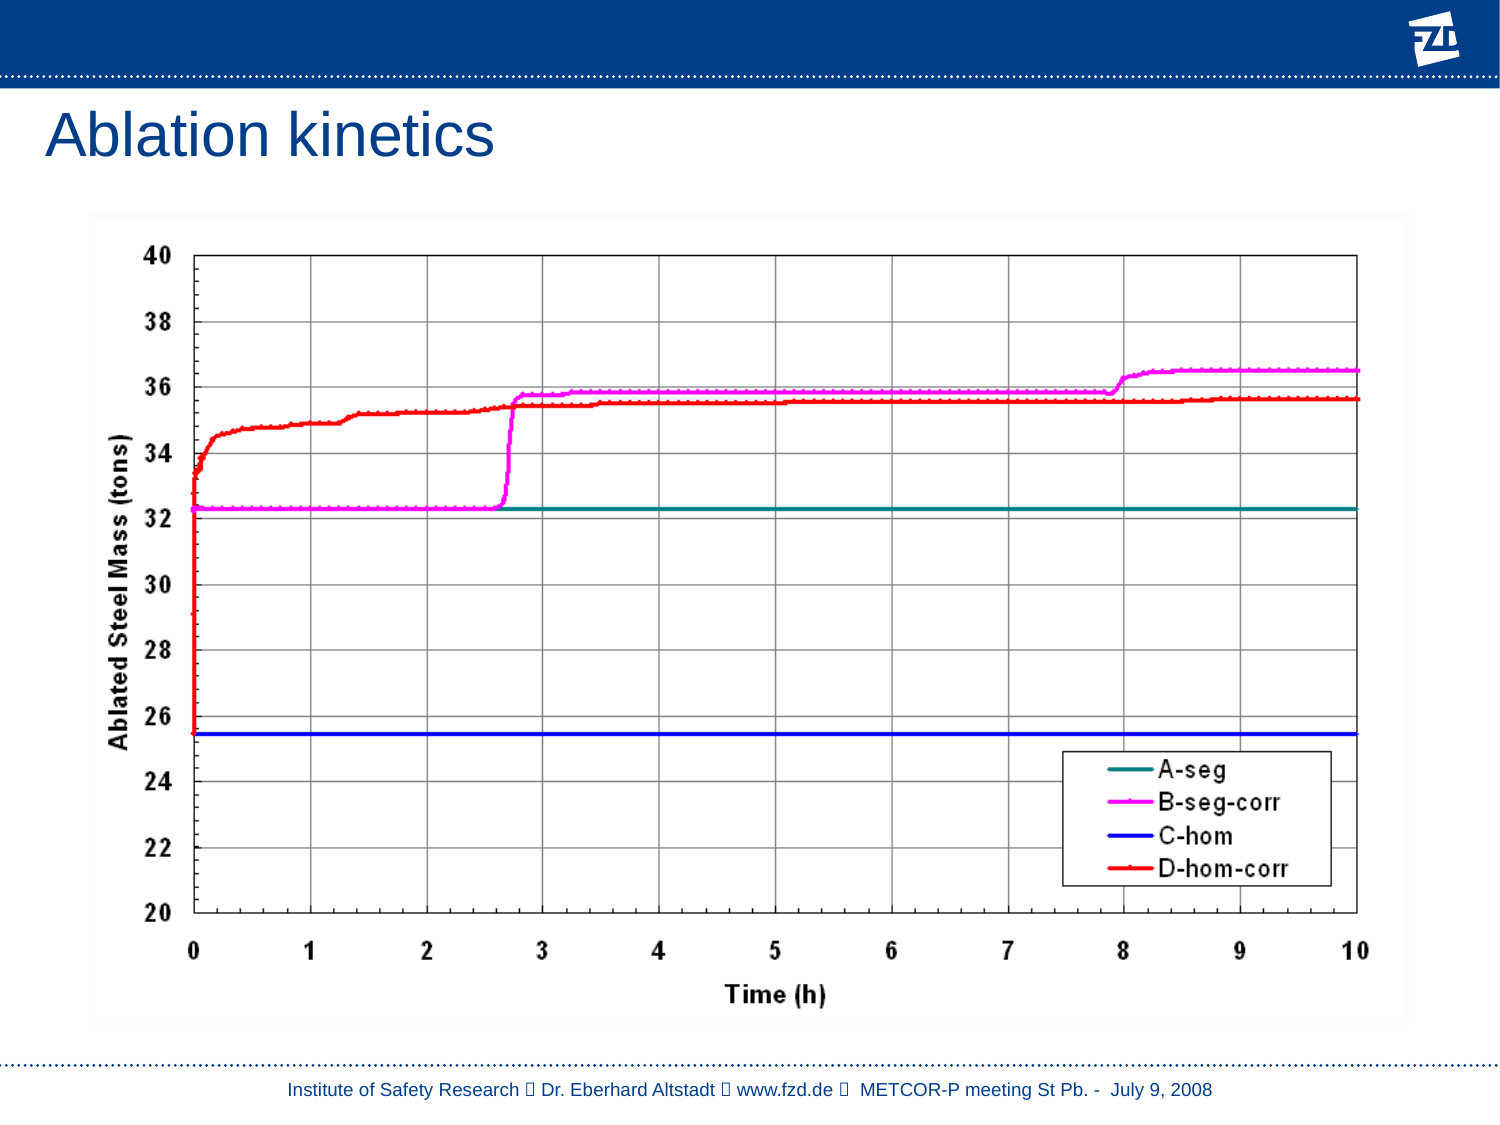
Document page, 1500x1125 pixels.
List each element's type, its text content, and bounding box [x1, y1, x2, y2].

picture [88, 213, 1412, 1025]
title Ablation kinetics [30, 90, 1460, 173]
